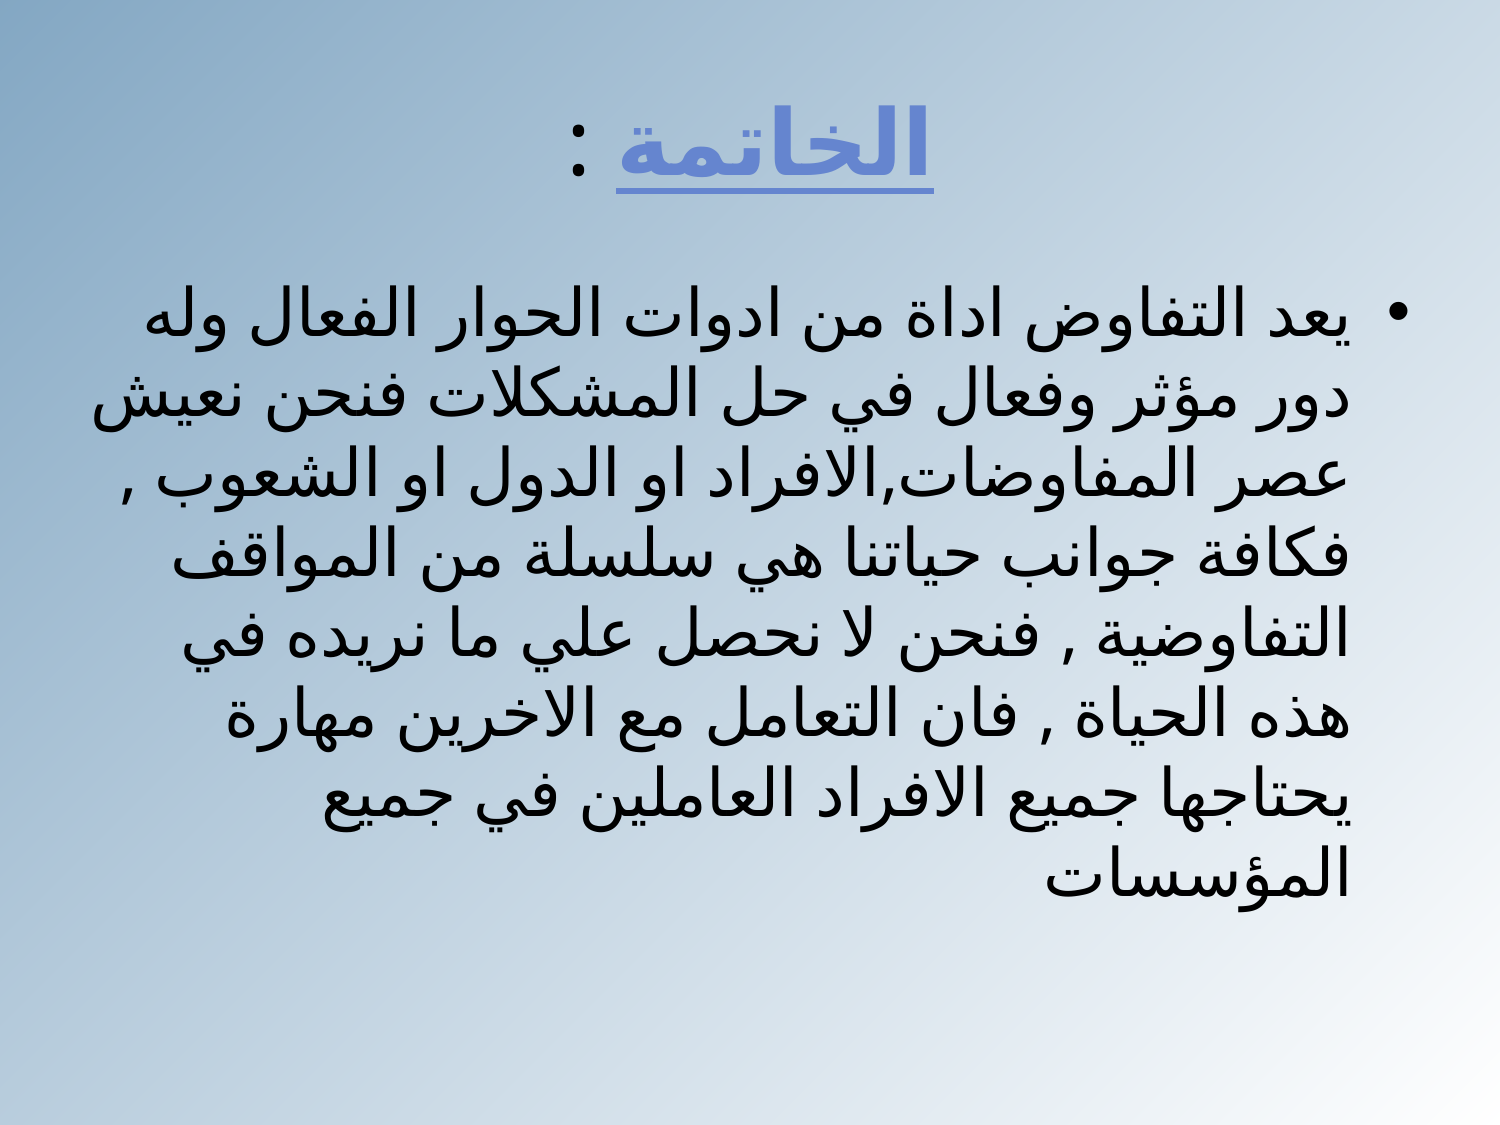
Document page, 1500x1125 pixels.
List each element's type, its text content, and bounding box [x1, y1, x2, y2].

list يعد التفاوض اداة من ادوات الحوار الفعال وله دور مؤثر وفعال في حل المشكلات فنحن نعيش عصر المفاوضات,الافراد او الدول او الشعوب , فكافة جوانب حياتنا هي سلسلة من المواقف التفاوضية , فنحن لا نحصل علي ما نريده في هذه الحياة , فان التعامل مع الاخرين مهارة يحتاجها جميع الافراد العاملين في جميع المؤسسات [75, 262, 1425, 1005]
title الخاتمة : [75, 45, 1425, 233]
